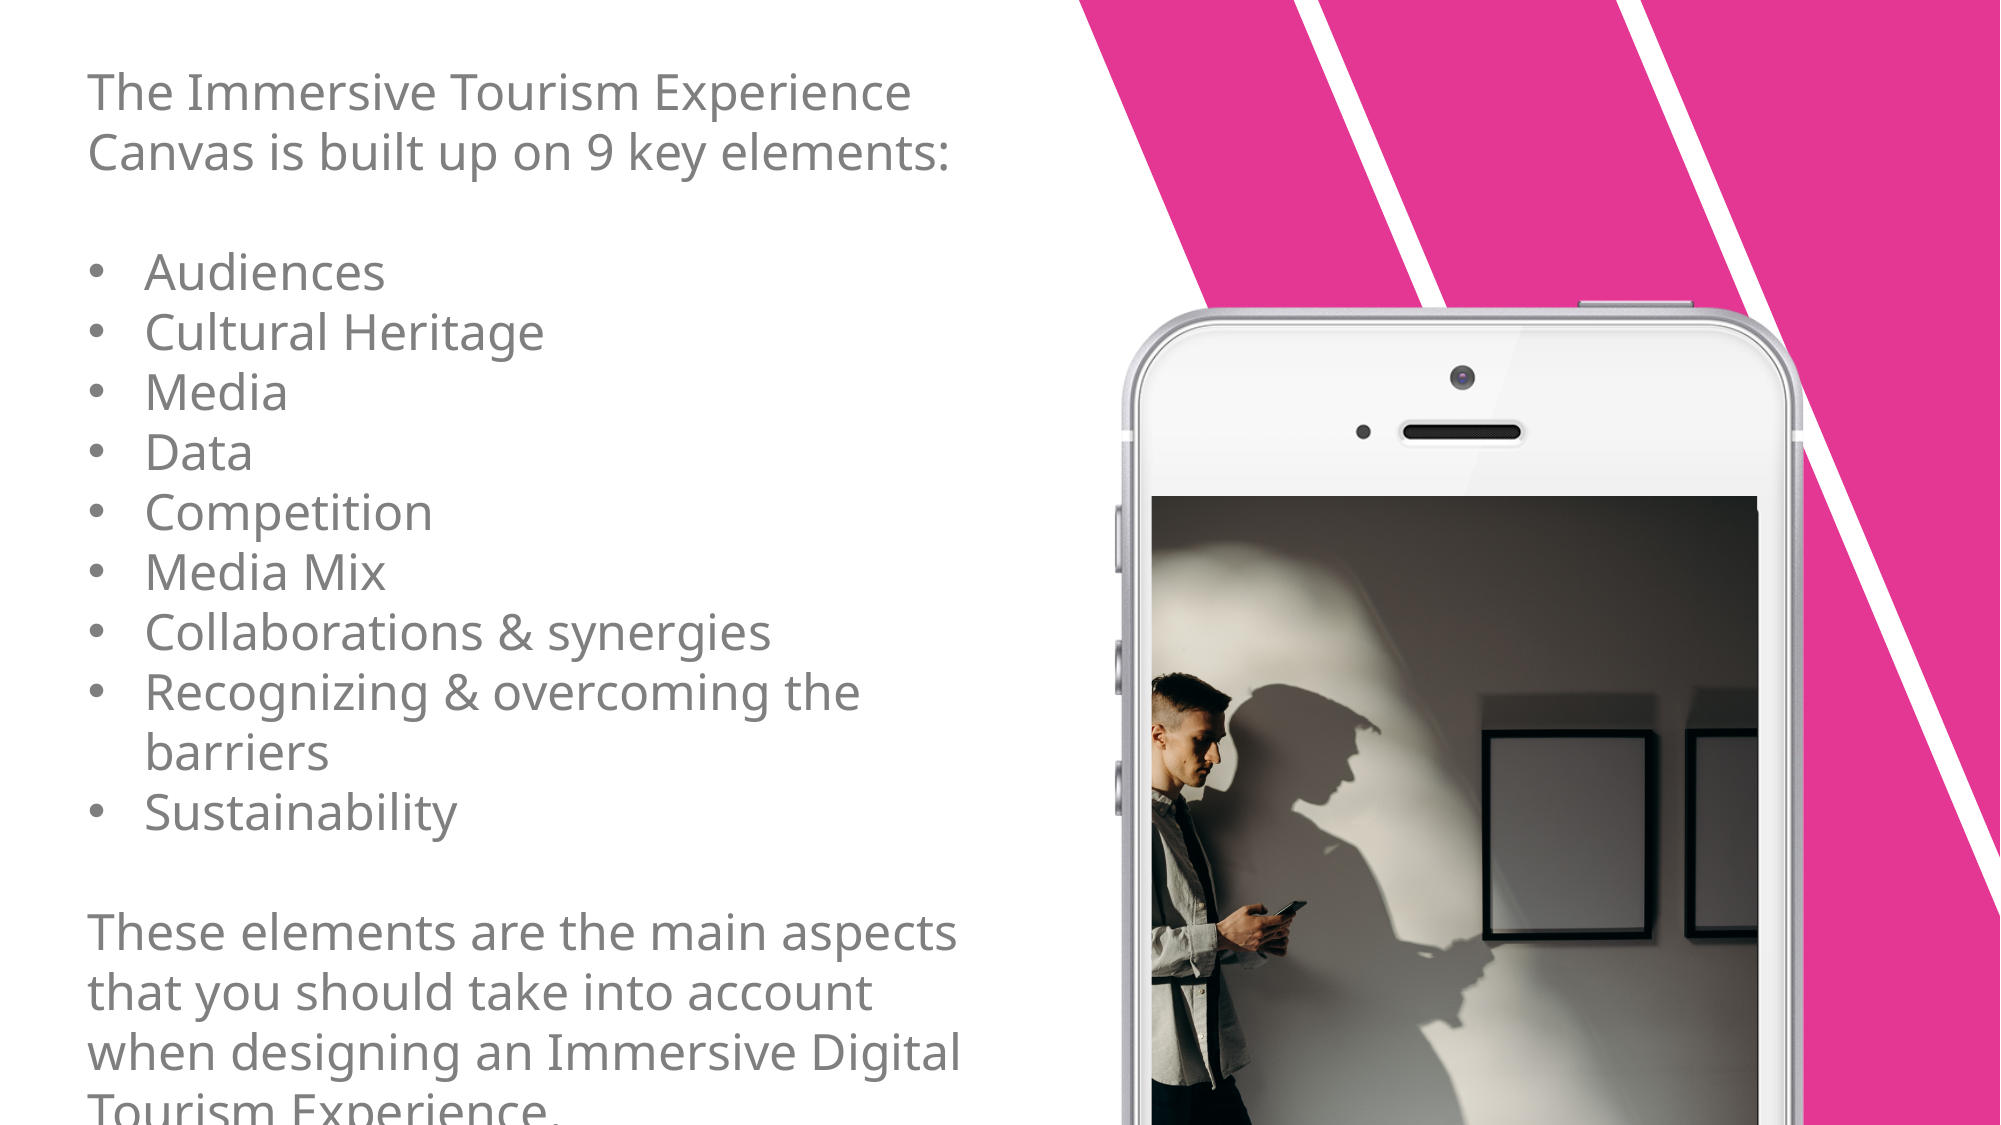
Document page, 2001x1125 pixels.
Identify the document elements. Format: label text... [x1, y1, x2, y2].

list The Immersive Tourism Experience Canvas is built up on 9 key elements: Audiences Cultural Heritage Media Data Competition Media Mix Collaborations & synergies Recognizing & overcoming the barriers Sustainability These elements are the main aspects that you should take into account when designing an Immersive Digital Tourism Experience. [72, 52, 1028, 941]
picture [1078, 265, 1838, 1125]
